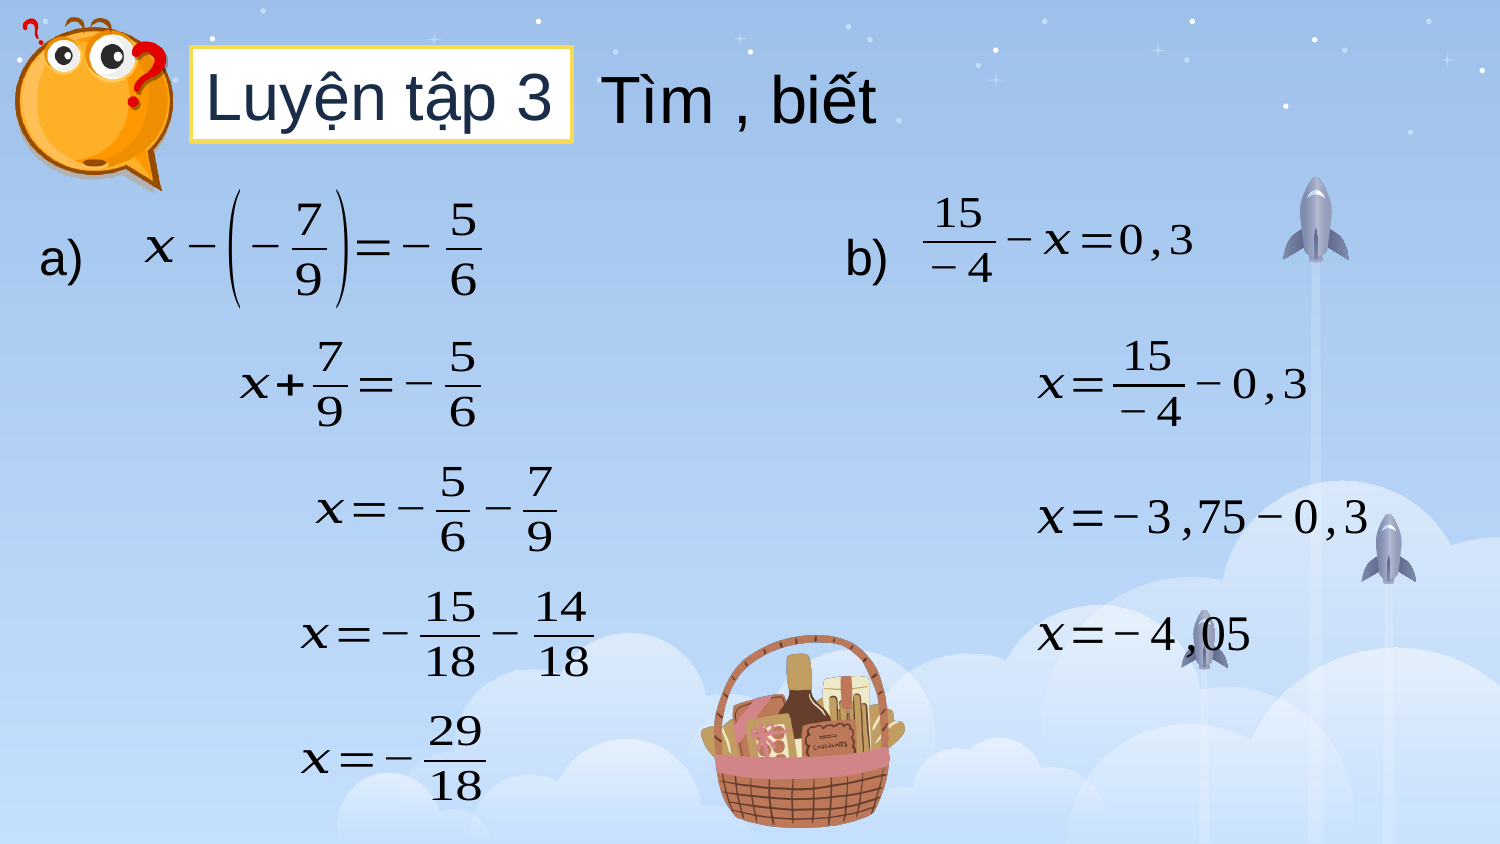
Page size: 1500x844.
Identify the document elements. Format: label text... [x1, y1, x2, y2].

text_box a) [24, 217, 99, 293]
picture [0, 15, 178, 194]
text_box b) [830, 217, 905, 293]
text_box Luyện tập 3 [189, 45, 574, 144]
picture [701, 634, 905, 828]
